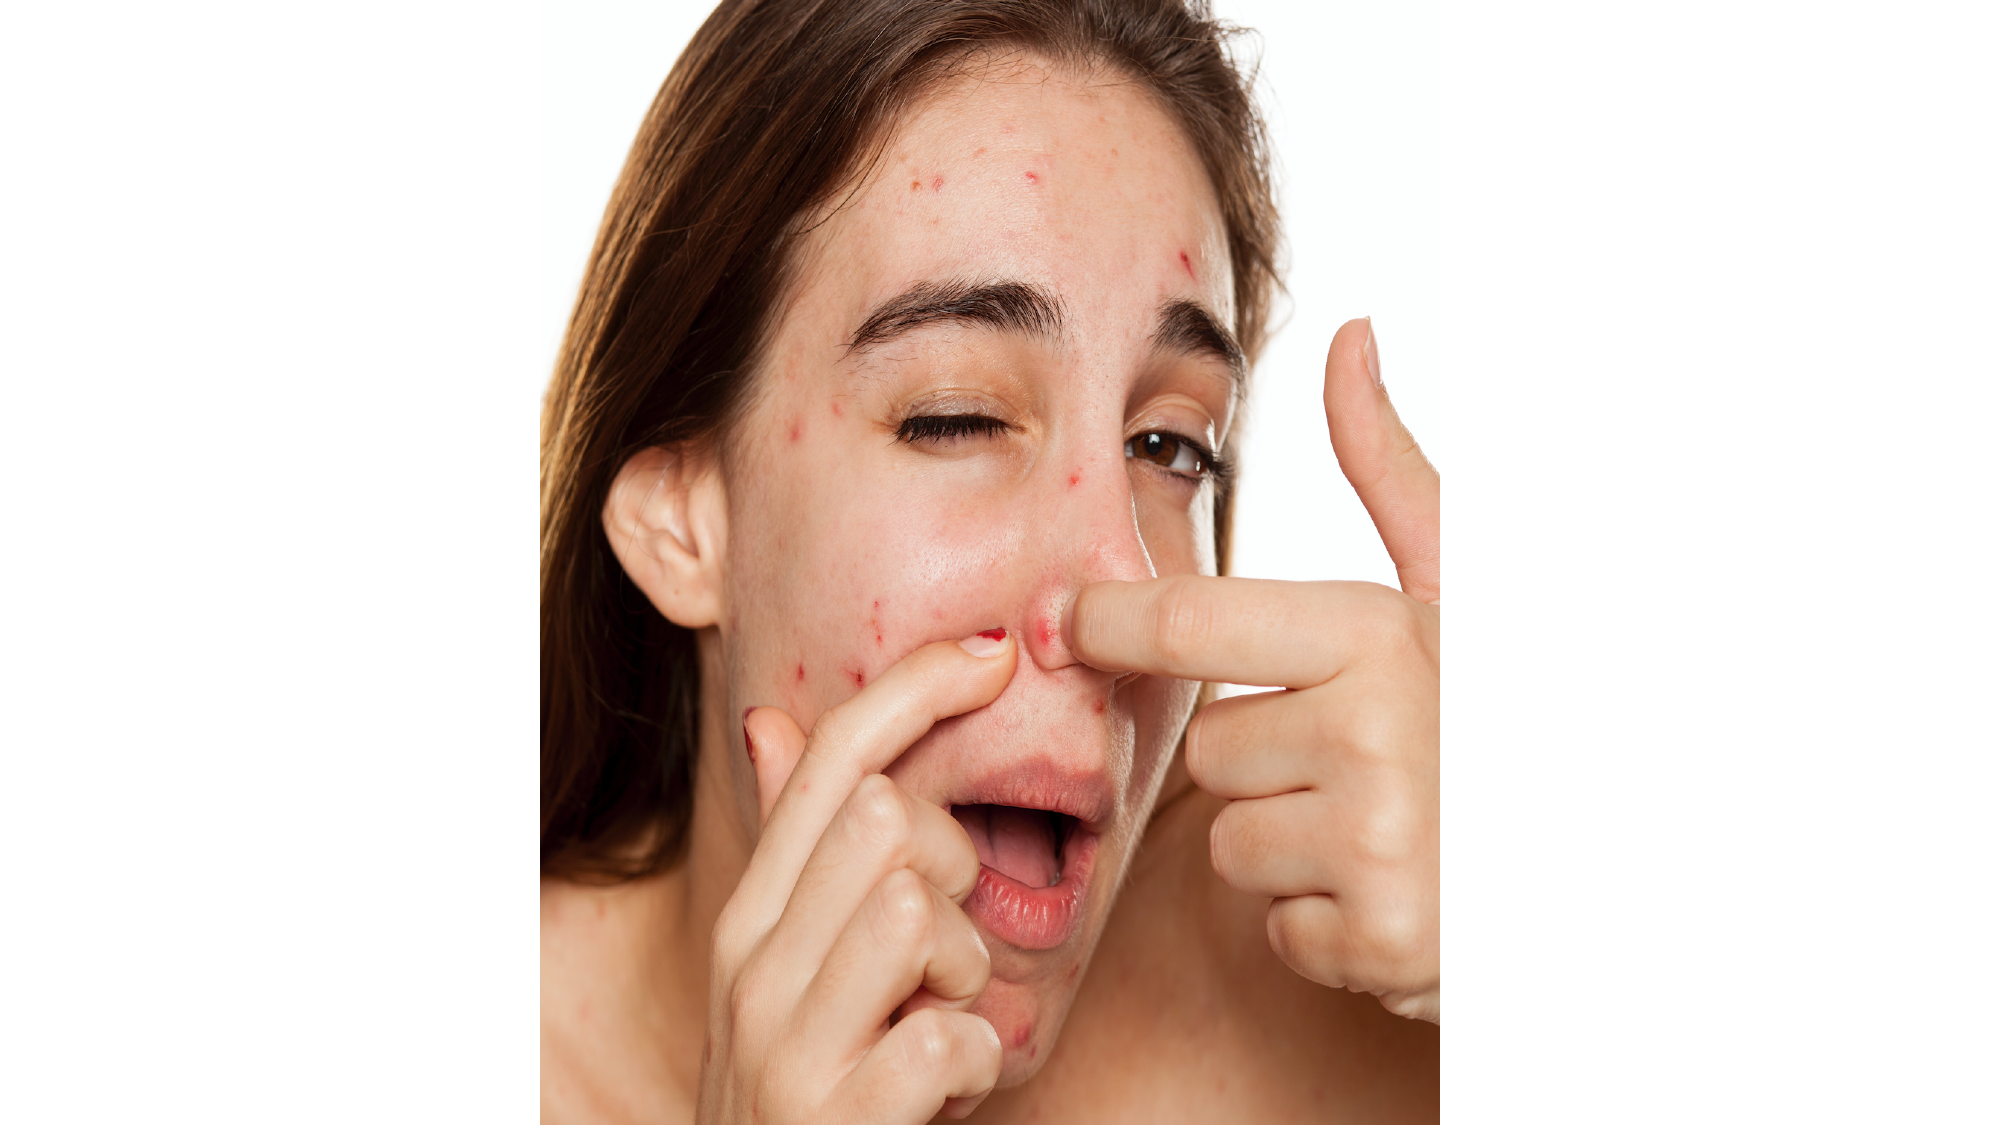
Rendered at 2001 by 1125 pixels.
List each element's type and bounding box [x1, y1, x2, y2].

picture [539, 0, 1440, 1125]
